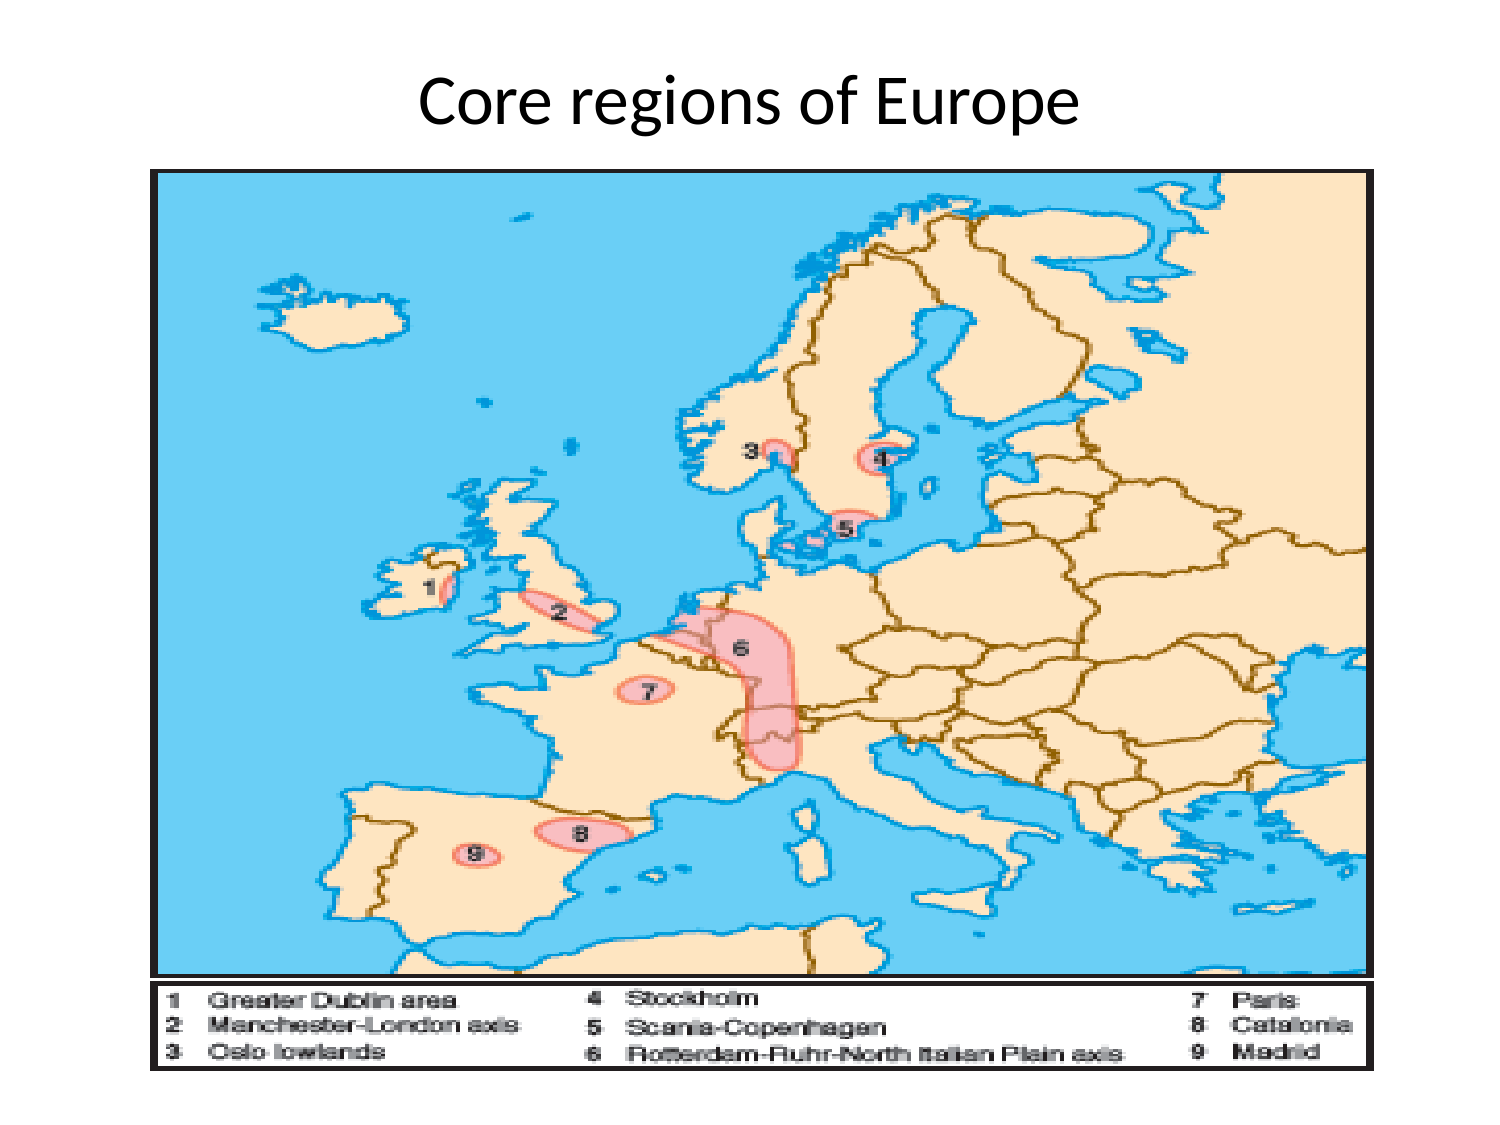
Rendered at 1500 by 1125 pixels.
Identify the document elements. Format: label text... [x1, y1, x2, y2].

title Core regions of Europe [75, 45, 1425, 233]
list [116, 152, 1383, 1094]
